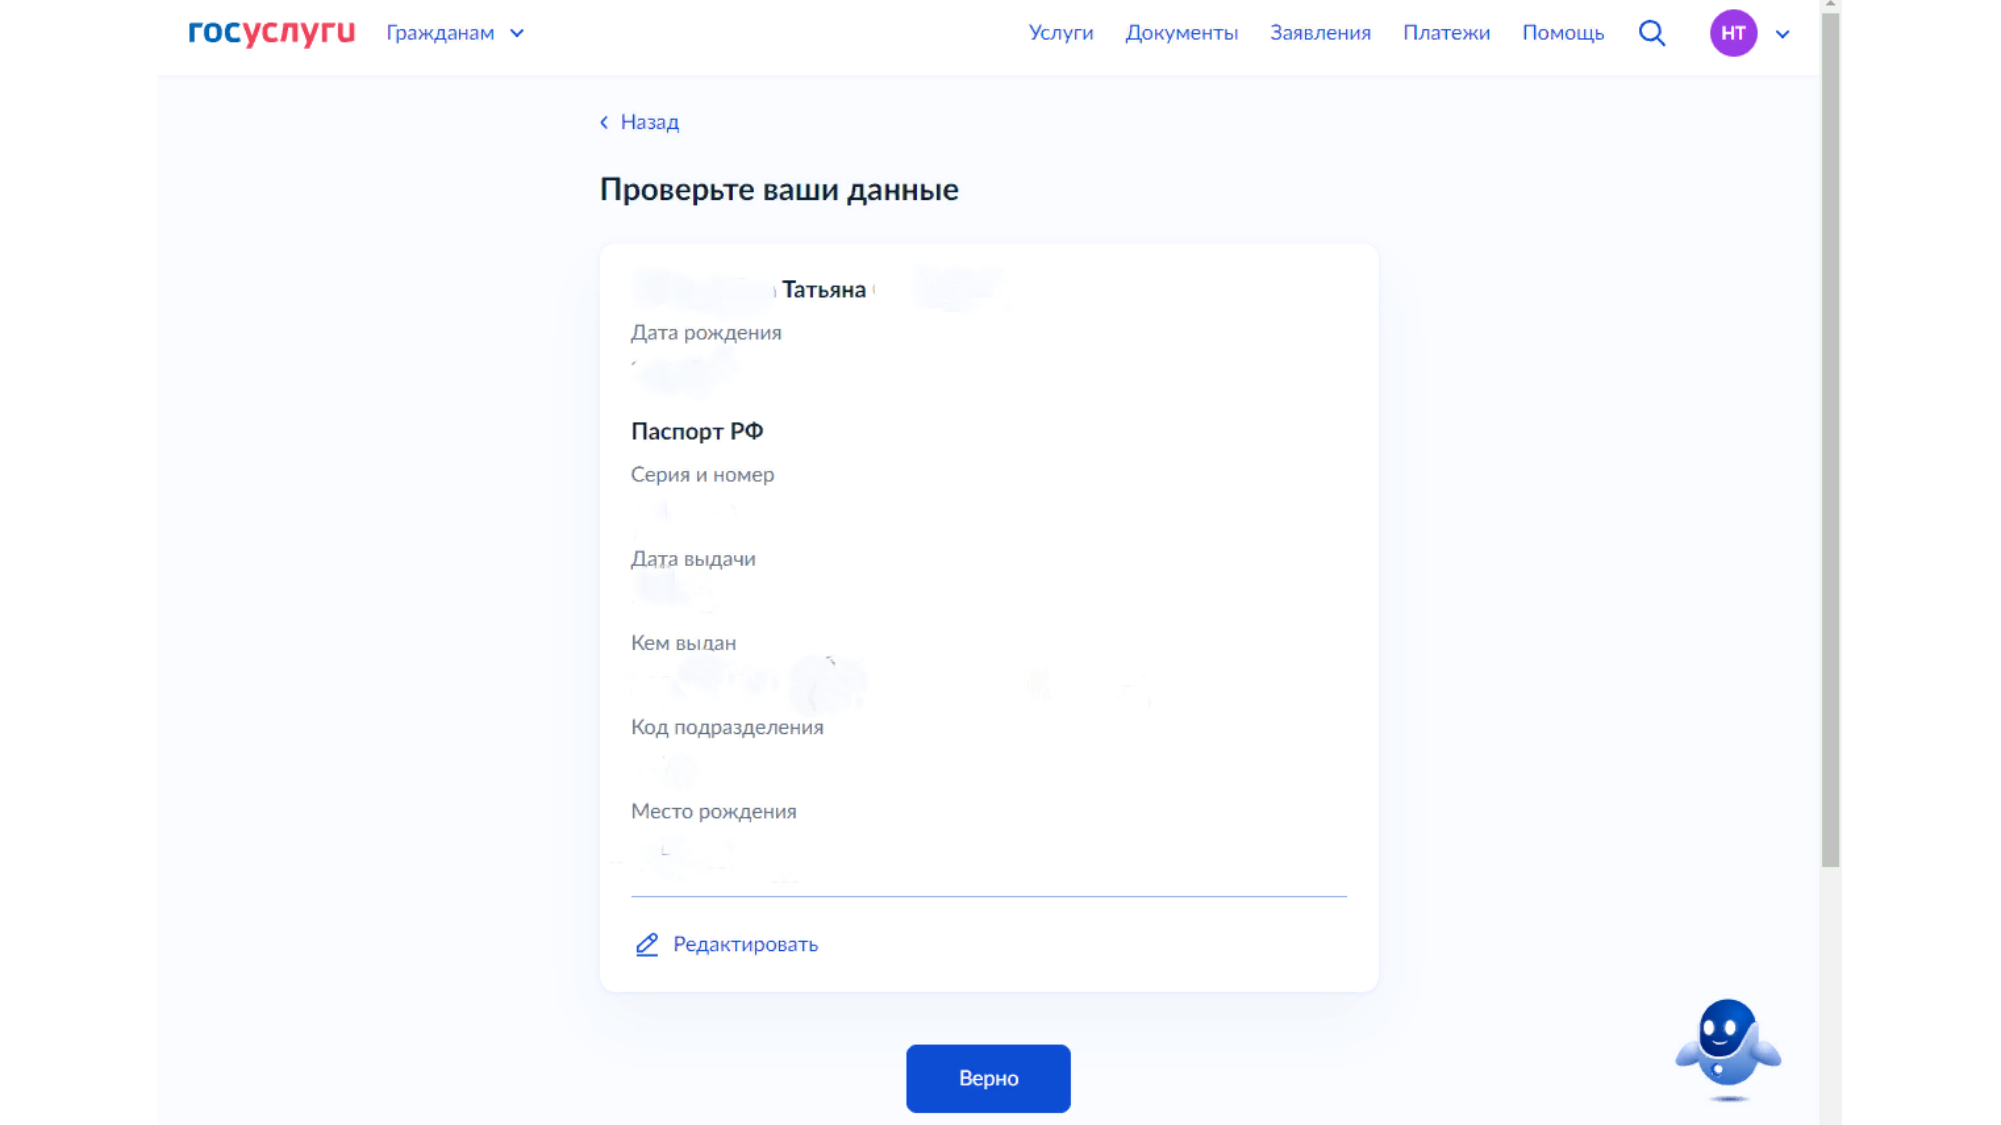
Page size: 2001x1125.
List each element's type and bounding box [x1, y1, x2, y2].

picture [158, 0, 1842, 1125]
